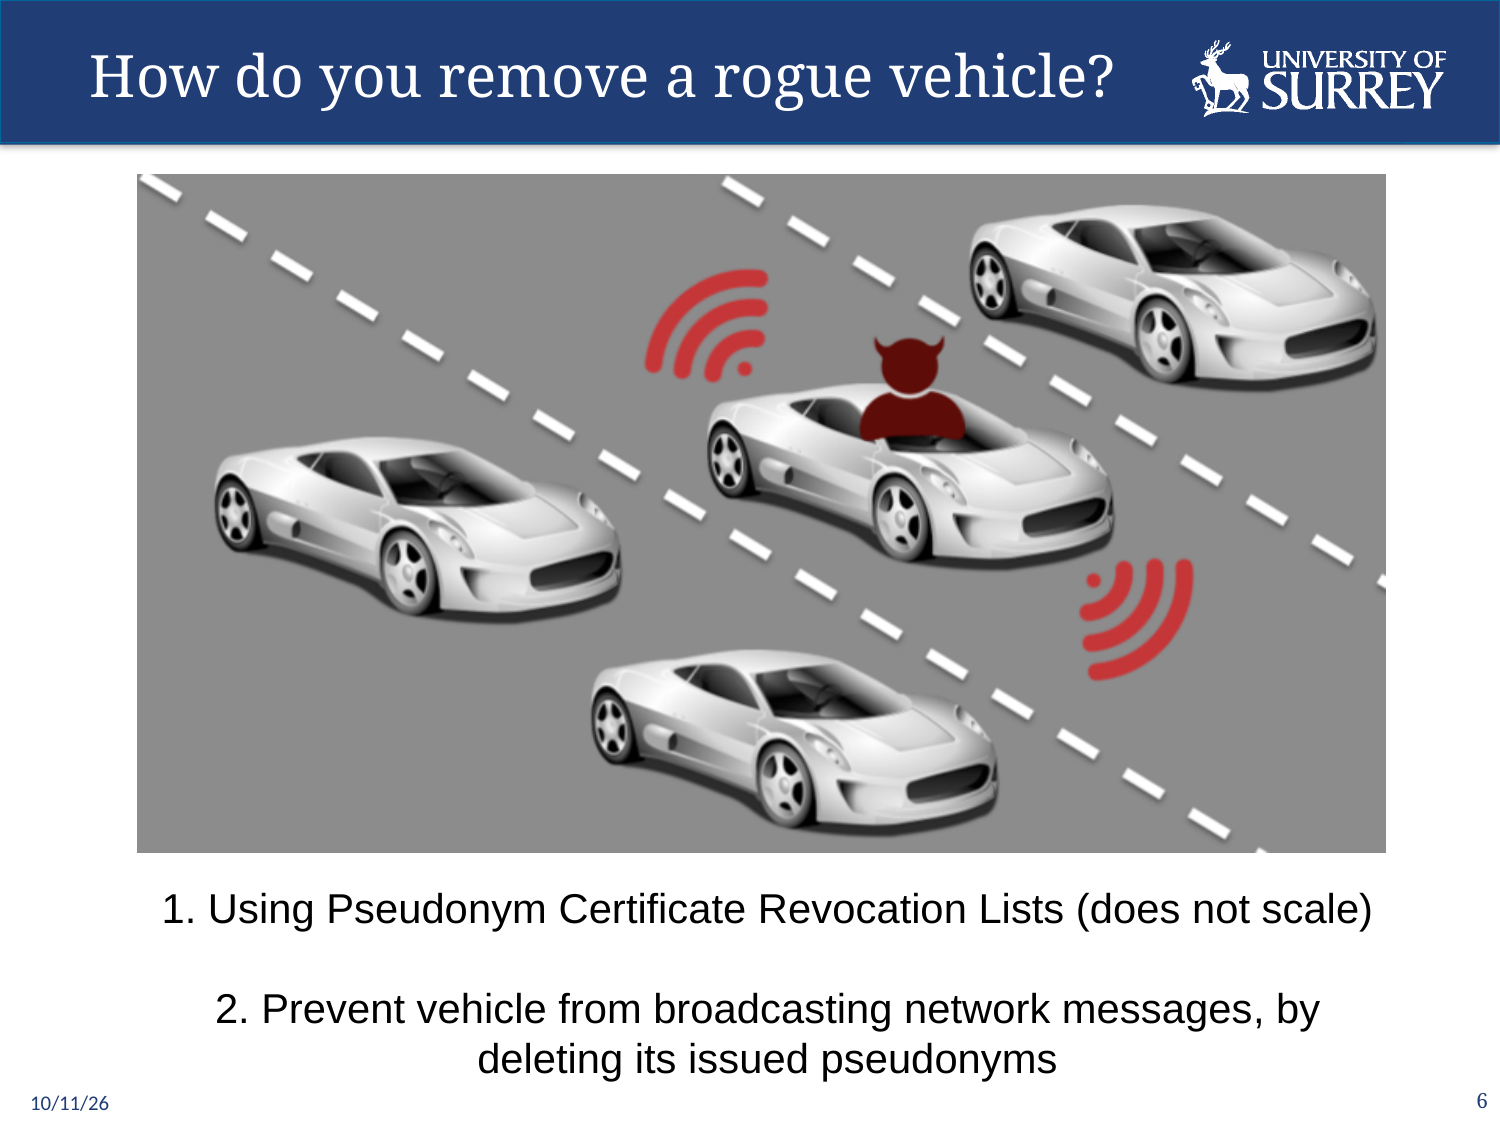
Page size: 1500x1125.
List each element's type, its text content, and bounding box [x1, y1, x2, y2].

text_box 6 [1152, 1078, 1500, 1125]
picture [1192, 40, 1446, 117]
text_box 13/11/2018 [15, 1078, 349, 1125]
text_box How do you remove a rogue vehicle? [74, 11, 1170, 138]
text_box 1. Using Pseudonym Certificate Revocation Lists (does not scale) 2. Prevent vehicle from broadcasting network messages, by deleting its issued pseudonyms [141, 874, 1394, 1076]
picture [137, 174, 1386, 853]
